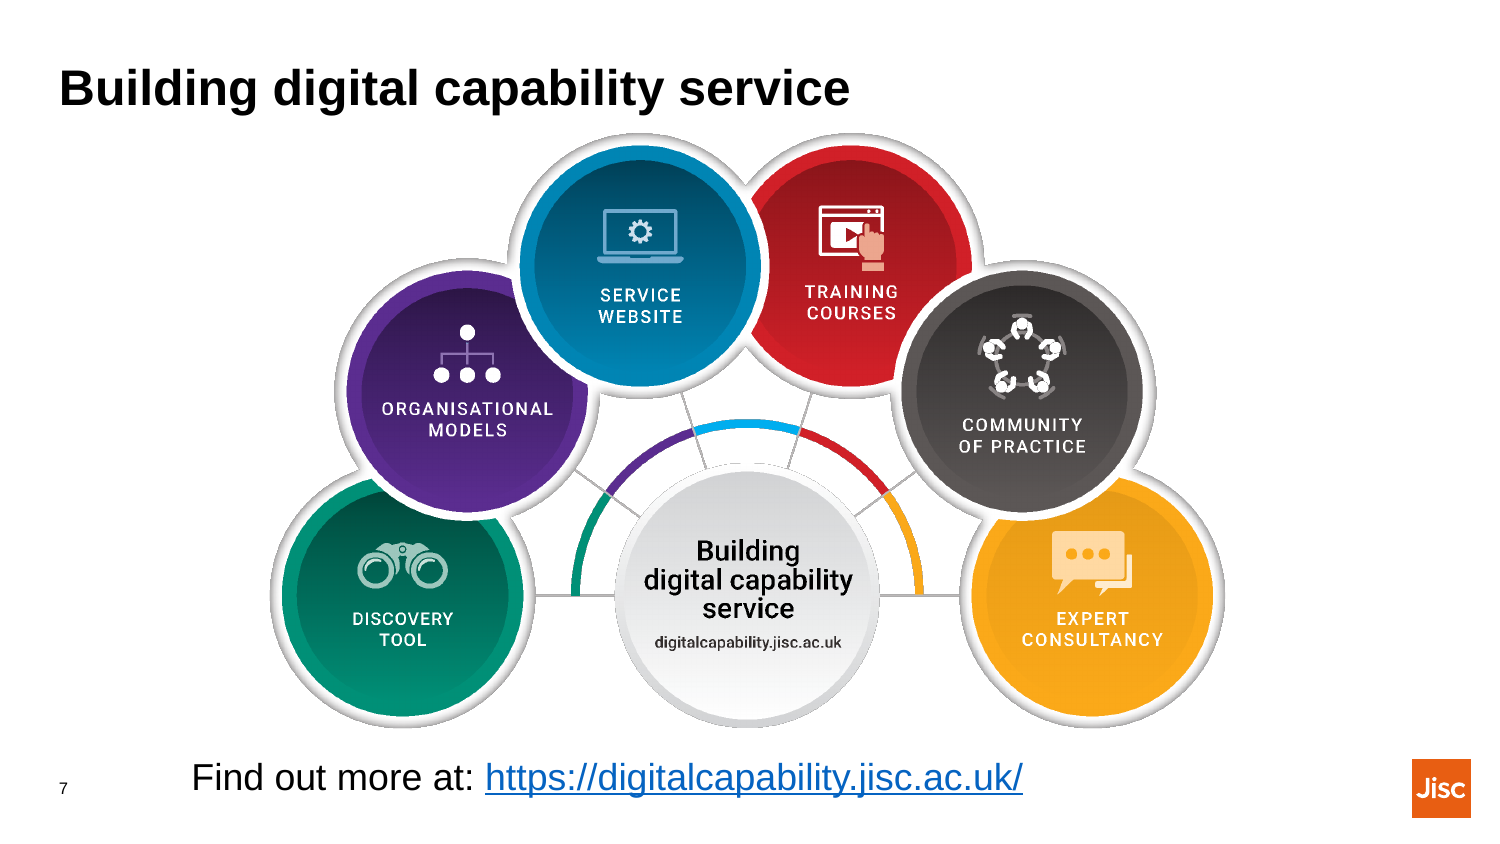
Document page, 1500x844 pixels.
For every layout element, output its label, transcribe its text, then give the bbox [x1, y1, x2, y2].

title Building digital capability service [58, 55, 1203, 112]
text_box Find out more at: https://digitalcapability.jisc.ac.uk/ [191, 758, 1487, 844]
slide_number 7 [58, 758, 92, 818]
picture [218, 74, 1275, 815]
